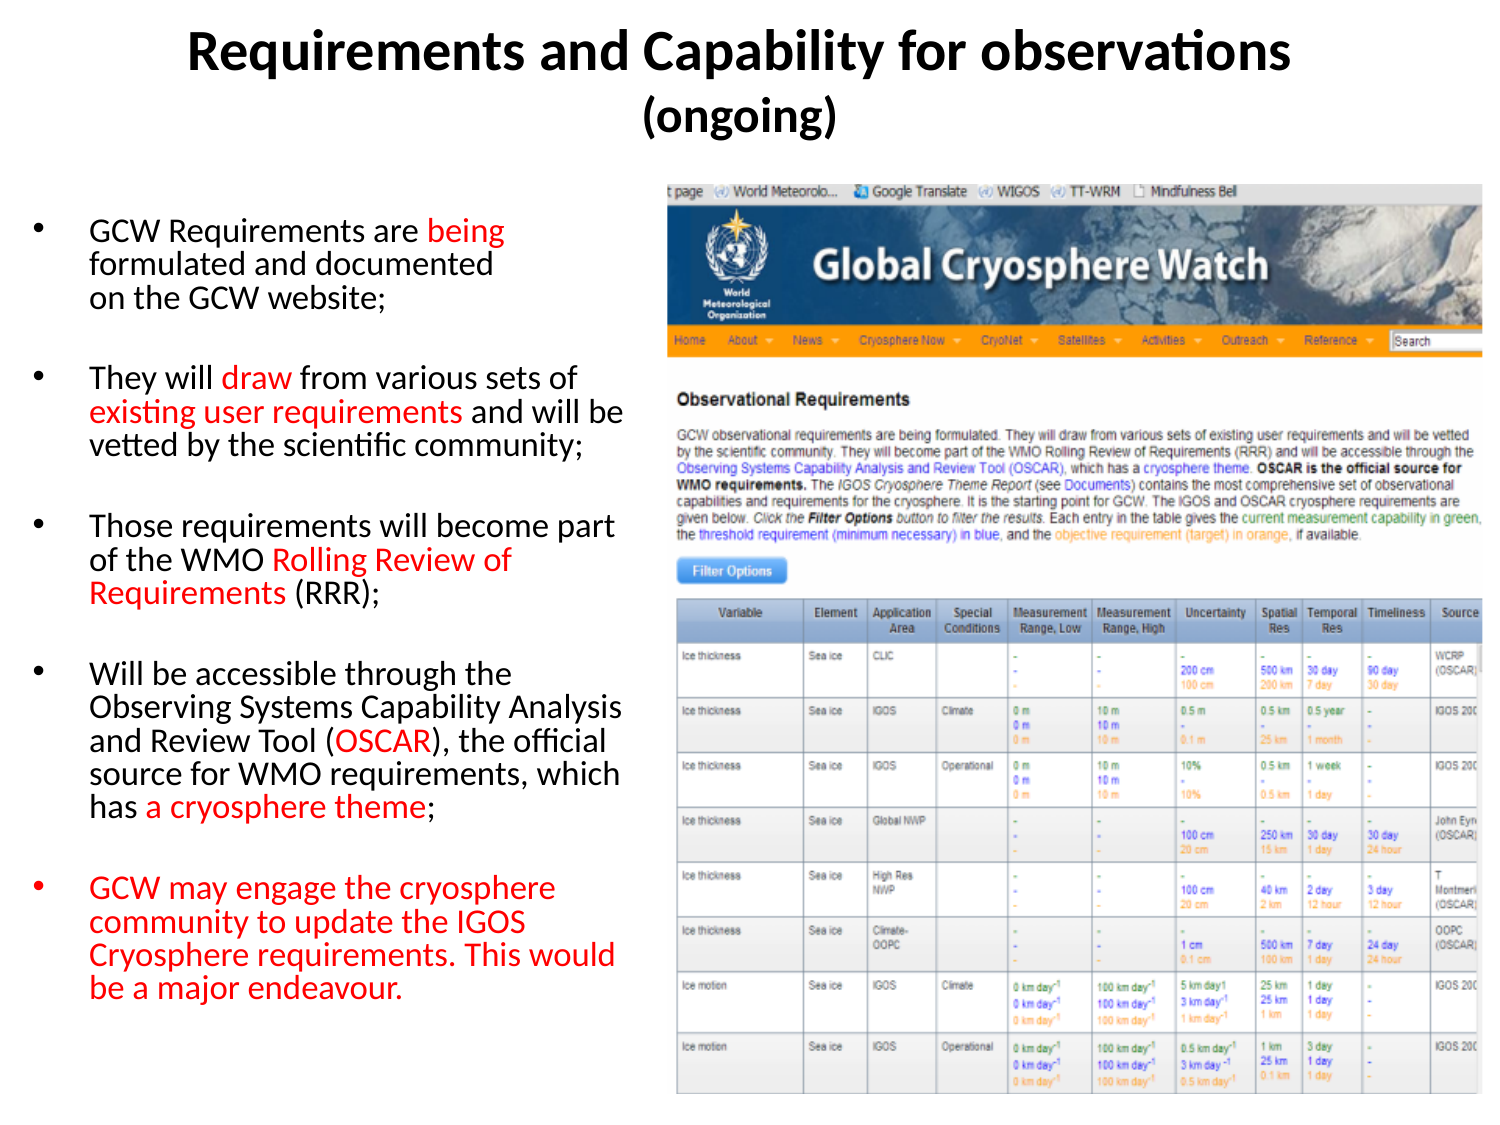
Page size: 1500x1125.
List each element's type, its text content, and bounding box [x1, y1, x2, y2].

picture [666, 184, 1483, 1095]
list GCW Requirements are being formulated and documented on the GCW website; They will draw from various sets of existing user requirements and will be vetted by the scientific community; Those requirements will become part of the WMO Rolling Review of Requirements (RRR); Will be accessible through the Observing Systems Capability Analysis and Review Tool (OSCAR), the official source for WMO requirements, which has a cryosphere theme; GCW may engage the cryosphere community to update the IGOS Cryosphere requirements. This would be a major endeavour. [17, 208, 644, 1083]
title Requirements and Capability for observations (ongoing) [41, 0, 1439, 179]
